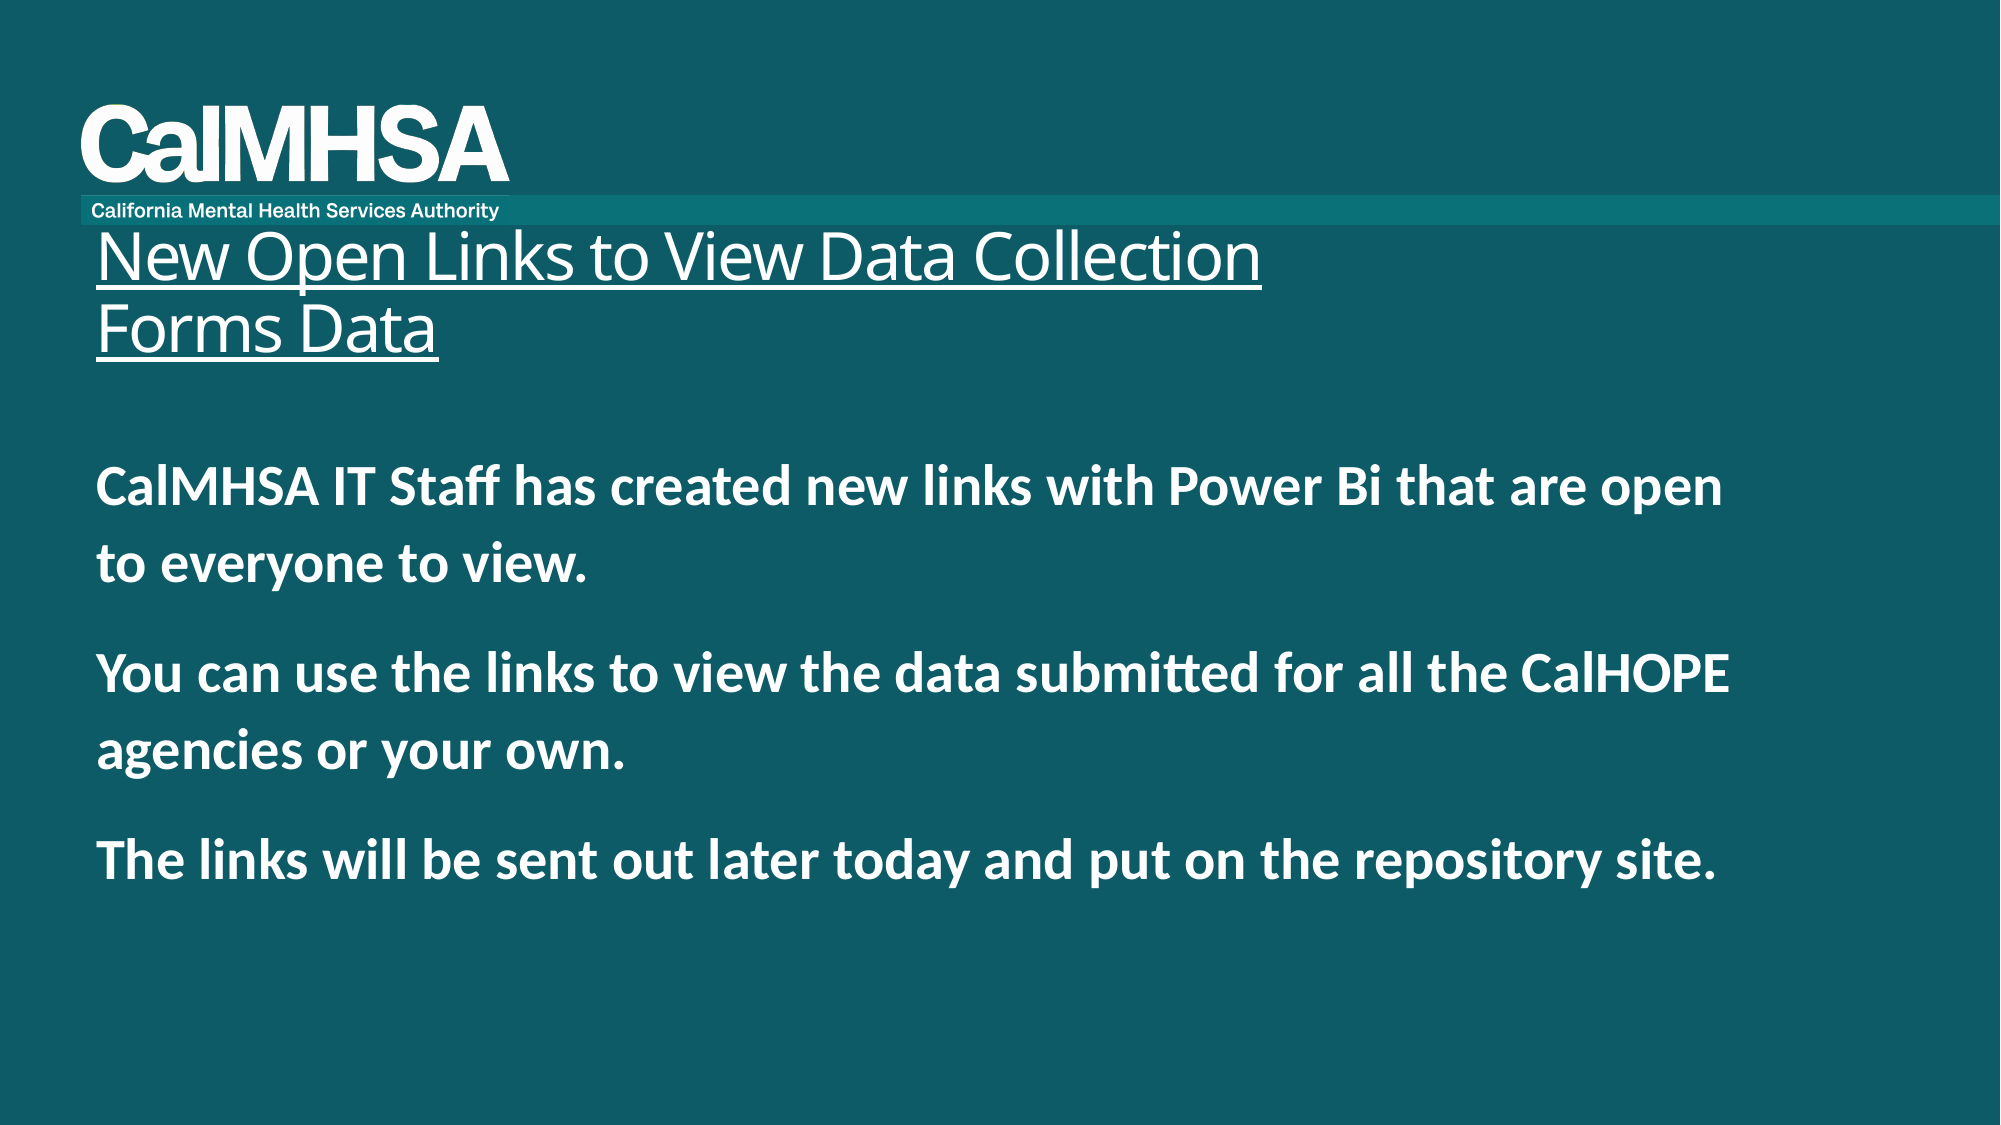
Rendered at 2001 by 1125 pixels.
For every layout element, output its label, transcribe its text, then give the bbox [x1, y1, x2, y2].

picture [81, 104, 510, 225]
list CalMHSA IT Staff has created new links with Power Bi that are open to everyone to view. You can use the links to view the data submitted for all the CalHOPE agencies or your own. The links will be sent out later today and put on the repository site. [81, 432, 1804, 1024]
title New Open Links to View Data Collection Forms Data [81, 257, 1429, 432]
